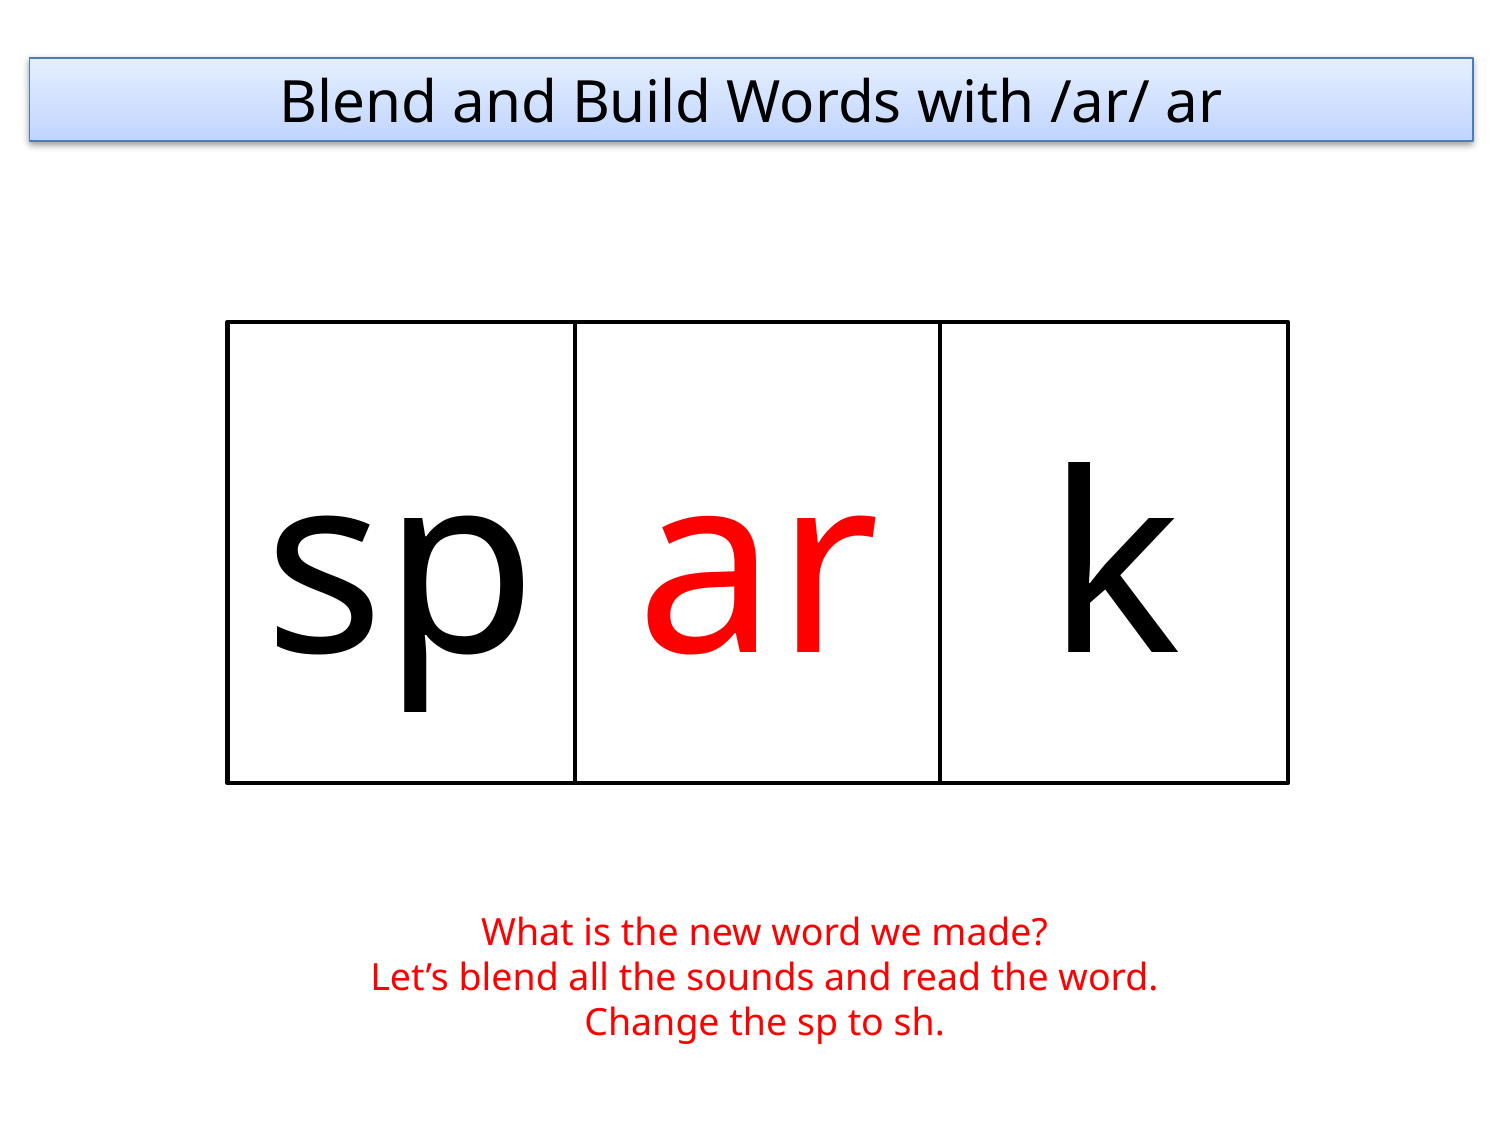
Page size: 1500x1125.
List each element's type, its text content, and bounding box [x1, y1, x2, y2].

text_box Blend and Build Words with /ar/ ar [29, 57, 1474, 142]
text_box What is the new word we made? Let’s blend all the sounds and read the word. Change the sp to sh. [241, 900, 1288, 1051]
text_box sp [225, 320, 577, 785]
text_box k [938, 320, 1290, 785]
text_box ar [577, 320, 938, 785]
